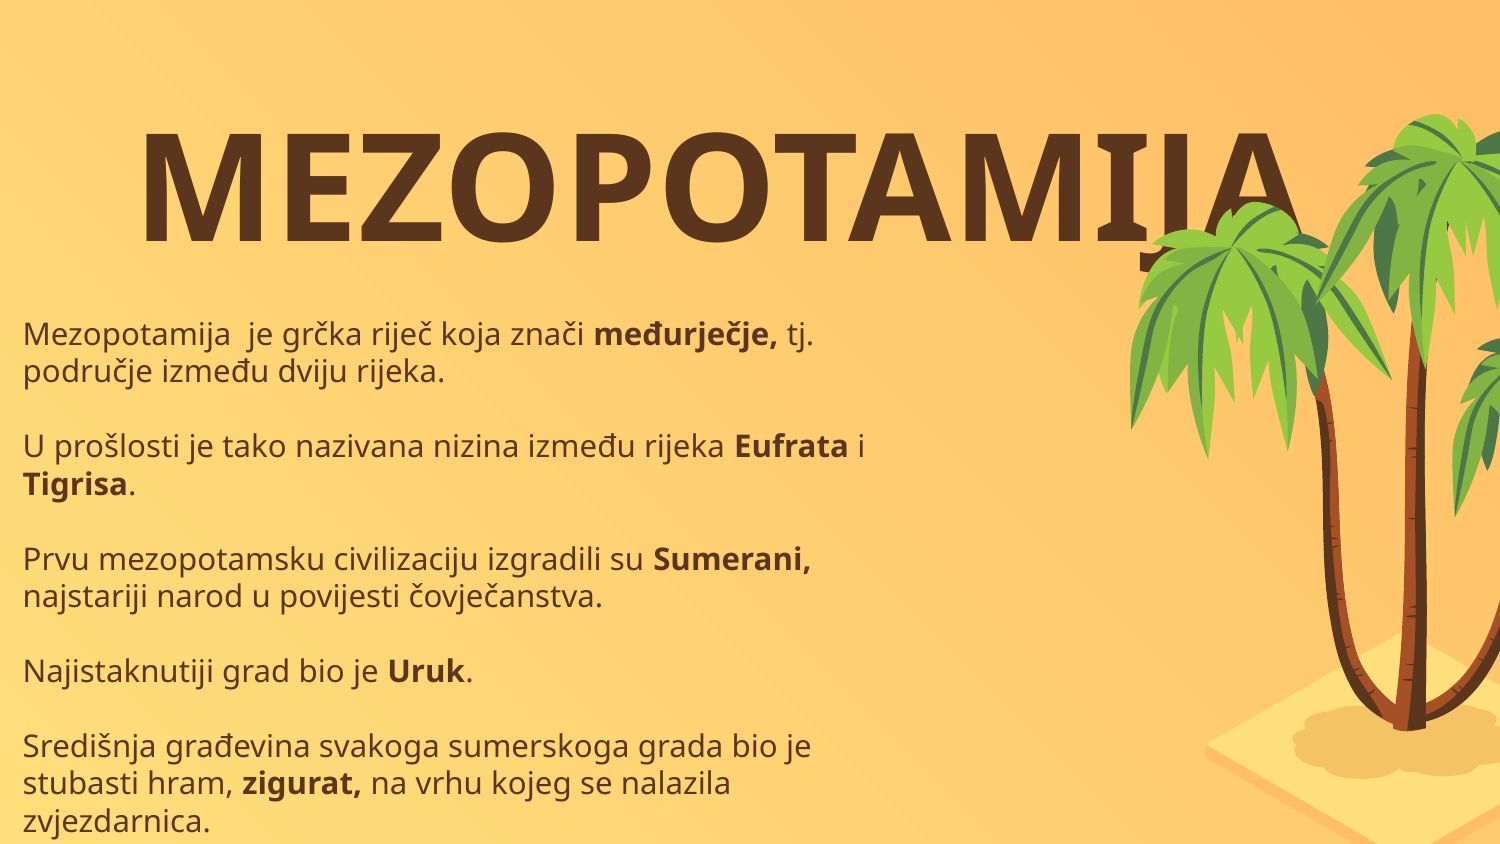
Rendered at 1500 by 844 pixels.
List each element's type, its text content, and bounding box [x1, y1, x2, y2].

title MEZOPOTAMIJA [118, 76, 1382, 174]
subtitle Mezopotamija je grčka riječ koja znači međurječje, tj. područje između dviju rijeka. U prošlosti je tako nazivana nizina između rijeka Eufrata i Tigrisa. Prvu mezopotamsku civilizaciju izgradili su Sumerani, najstariji narod u povijesti čovječanstva. Najistaknutiji grad bio je Uruk. Središnja građevina svakoga sumerskoga grada bio je stubasti hram, zigurat, na vrhu kojeg se nalazila zvjezdarnica. [7, 299, 935, 844]
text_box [1127, 113, 1500, 844]
